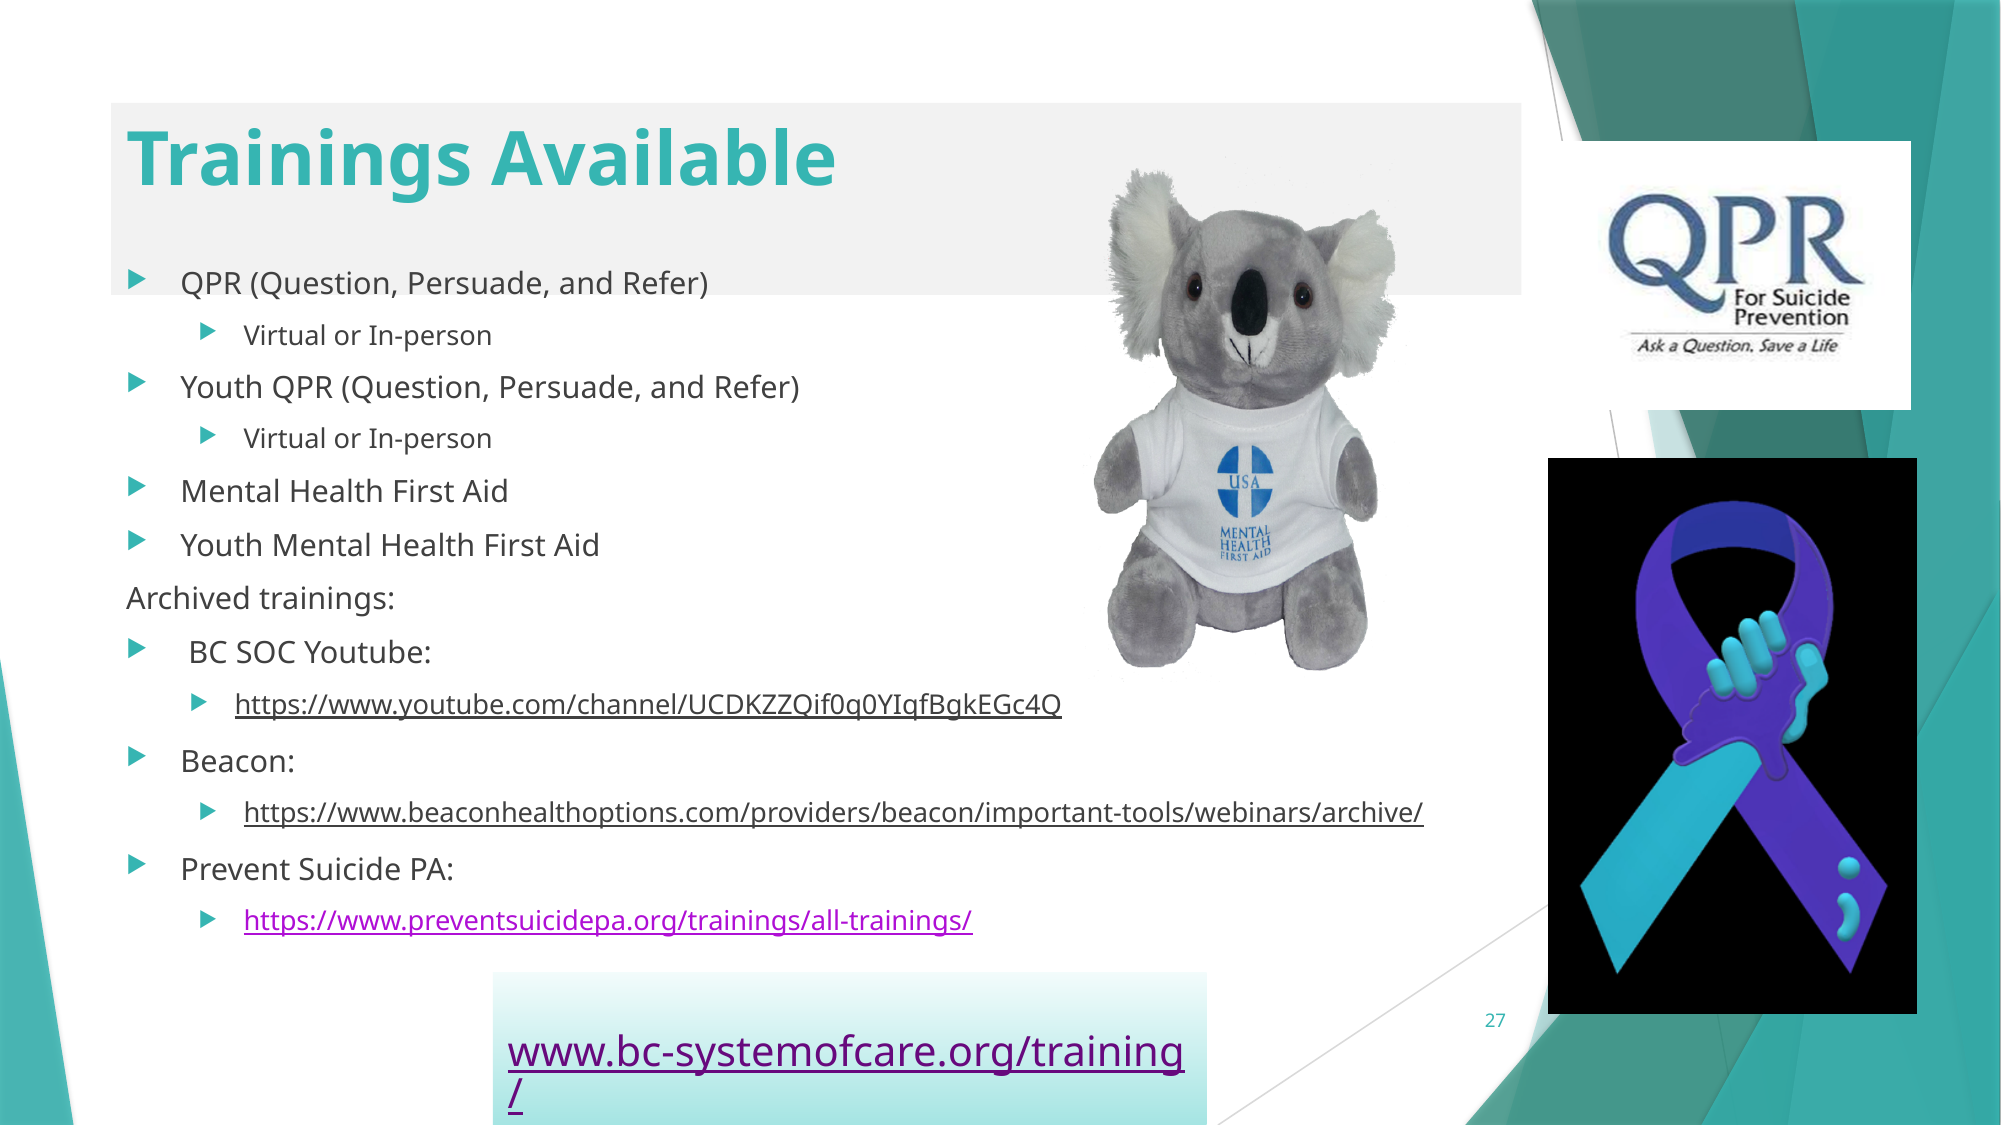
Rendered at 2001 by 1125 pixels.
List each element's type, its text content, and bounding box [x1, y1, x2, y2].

slide_number 27 [1409, 991, 1522, 1051]
title Trainings Available [111, 102, 1522, 256]
picture [1082, 156, 1410, 682]
picture [1553, 140, 1912, 411]
picture [1547, 458, 1918, 1014]
text_box www.bc-systemofcare.org/training/ [492, 972, 1207, 1125]
list QPR (Question, Persuade, and Refer) Virtual or In-person Youth QPR (Question, Persuade, and Refer) Virtual or In-person Mental Health First Aid Youth Mental Health First Aid Archived trainings: BC SOC Youtube: https://www.youtube.com/channel/UCDKZZQif0q0YIqfBgkEGc4Q Beacon: https://www.beaconhealthoptions.com/providers/beacon/important-tools/webinars/archive/ Prevent Suicide PA: https://www.preventsuicidepa.org/trainings/all-trainings/ [111, 256, 1522, 953]
